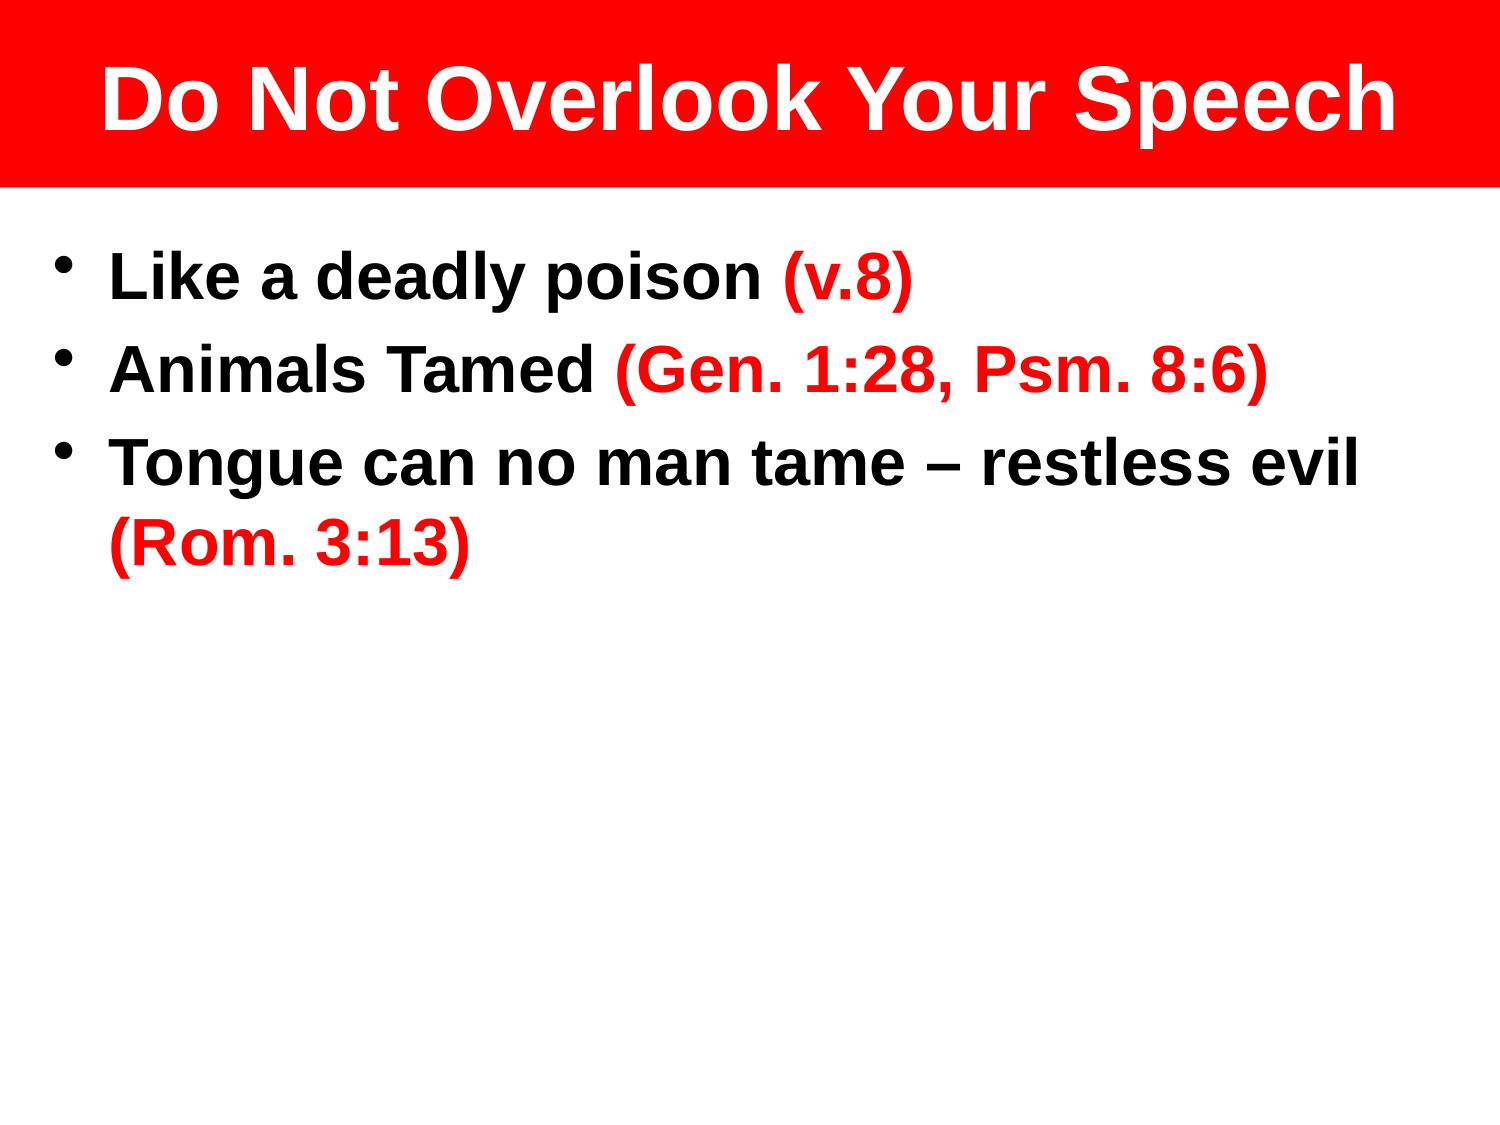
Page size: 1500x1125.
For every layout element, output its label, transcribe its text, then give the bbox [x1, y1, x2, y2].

list Like a deadly poison (v.8) Animals Tamed (Gen. 1:28, Psm. 8:6) Tongue can no man tame – restless evil (Rom. 3:13) [37, 224, 1463, 1125]
title Do Not Overlook Your Speech [0, 0, 1500, 188]
